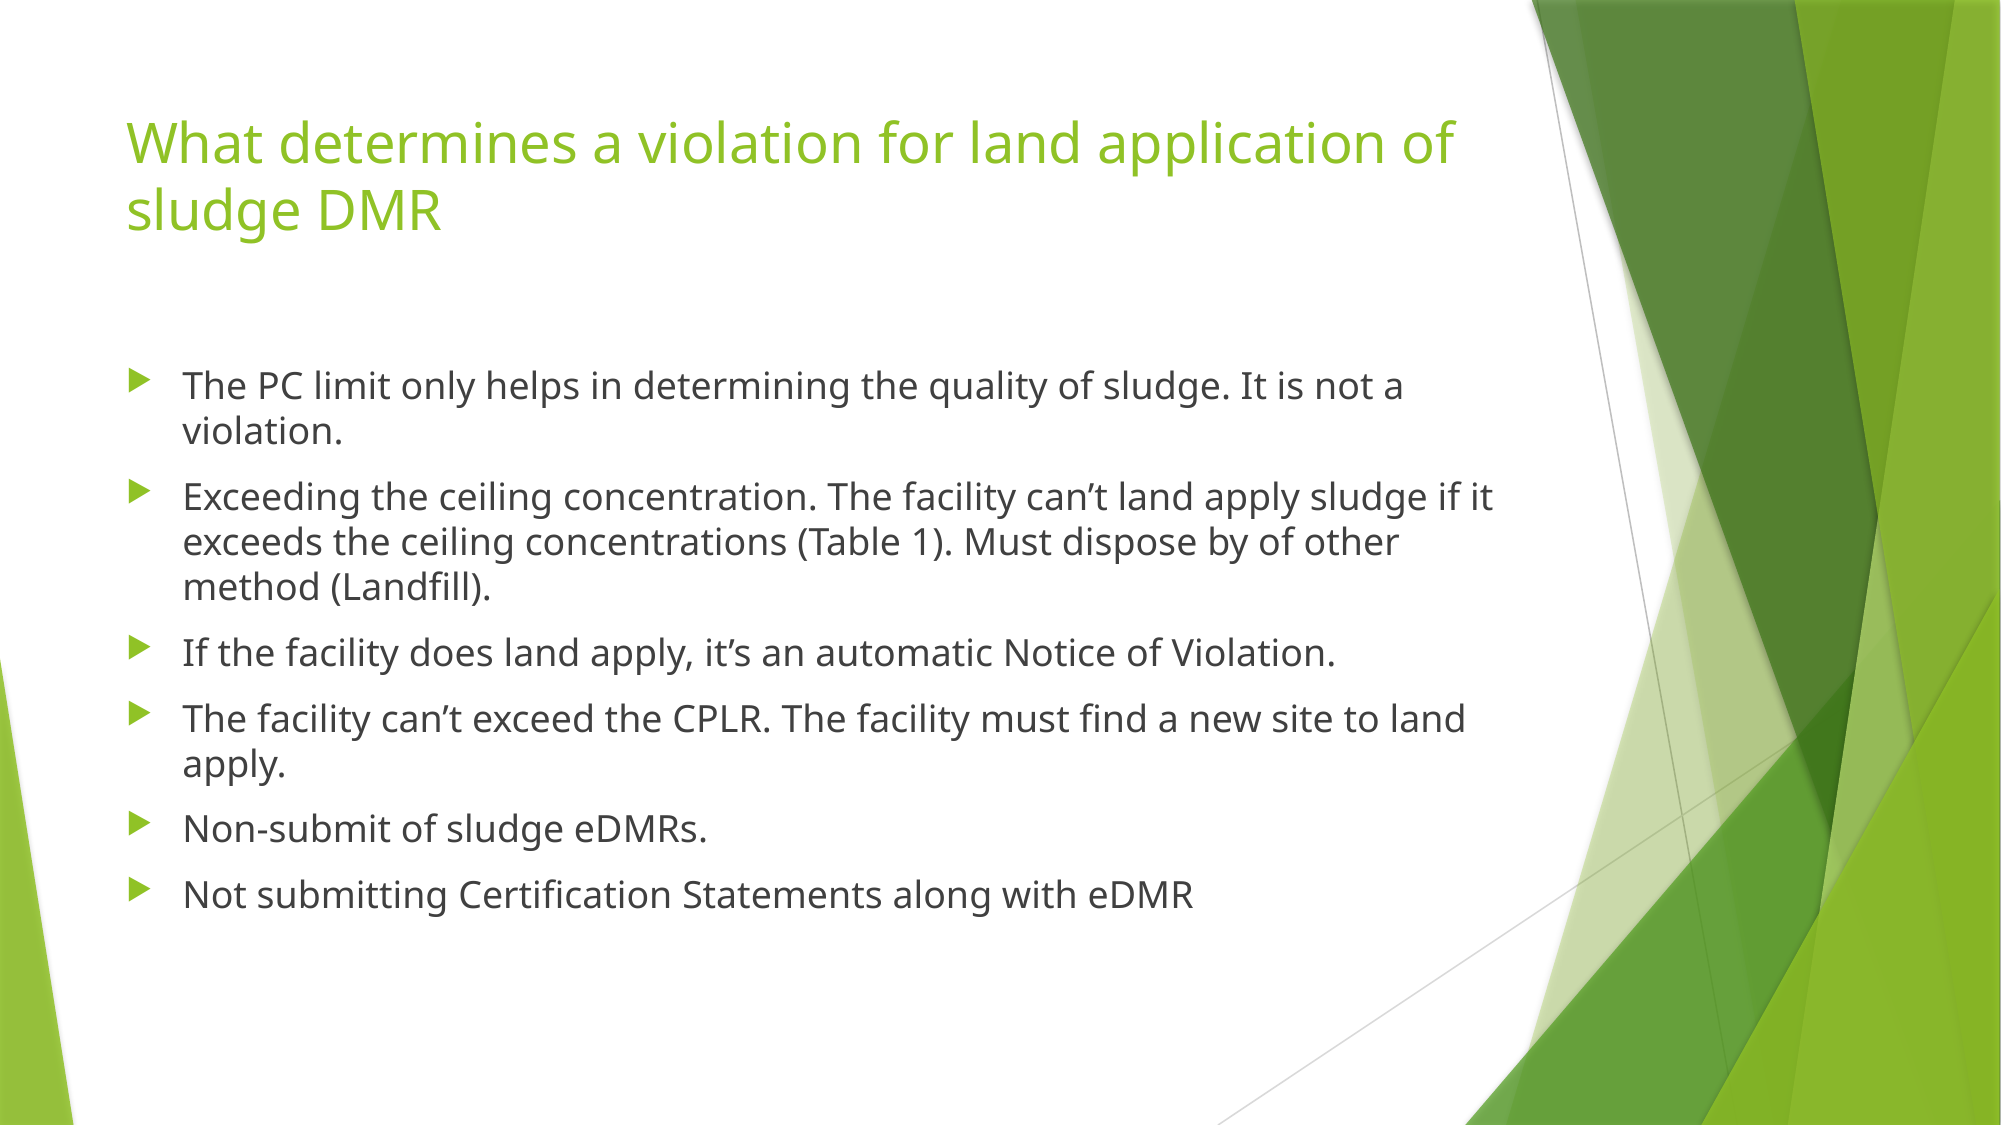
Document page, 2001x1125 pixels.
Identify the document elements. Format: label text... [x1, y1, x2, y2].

list The PC limit only helps in determining the quality of sludge. It is not a violation. Exceeding the ceiling concentration. The facility can’t land apply sludge if it exceeds the ceiling concentrations (Table 1). Must dispose by of other method (Landfill). If the facility does land apply, it’s an automatic Notice of Violation. The facility can’t exceed the CPLR. The facility must find a new site to land apply. Non-submit of sludge eDMRs. Not submitting Certification Statements along with eDMR [111, 354, 1522, 992]
title What determines a violation for land application of sludge DMR [111, 99, 1522, 317]
